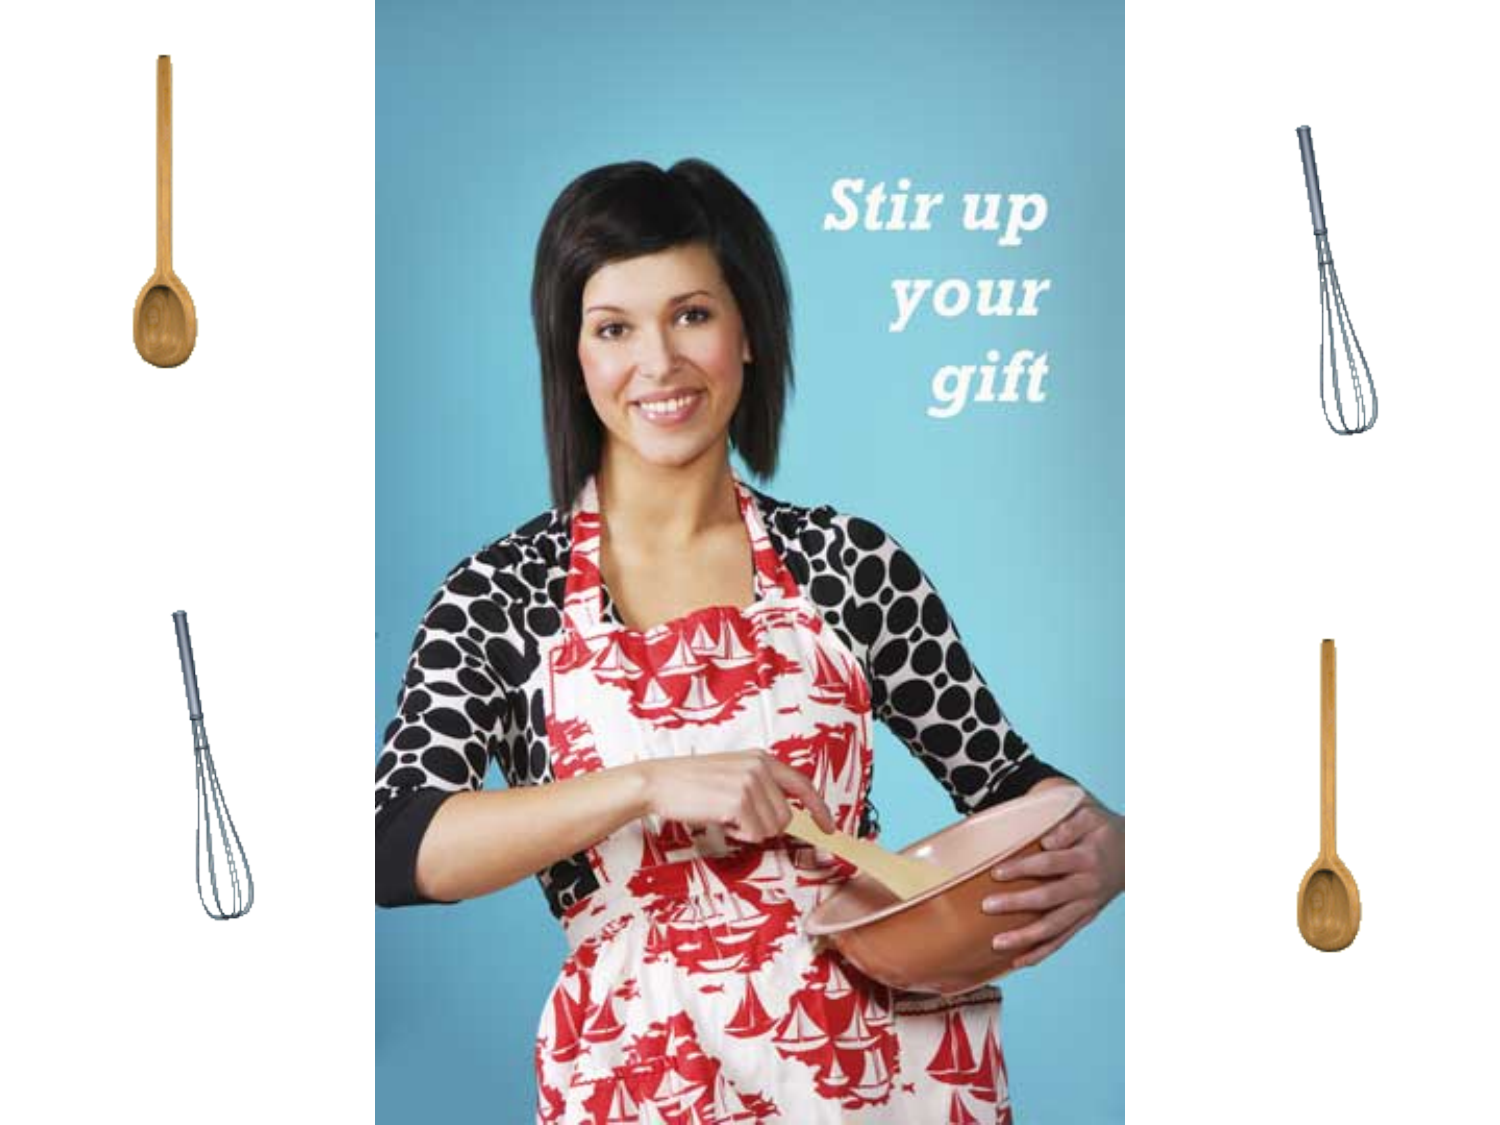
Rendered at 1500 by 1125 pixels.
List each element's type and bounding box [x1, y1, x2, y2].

picture [374, 0, 1126, 1125]
picture [125, 47, 207, 373]
picture [1289, 631, 1372, 958]
picture [81, 600, 284, 936]
picture [1205, 115, 1409, 452]
